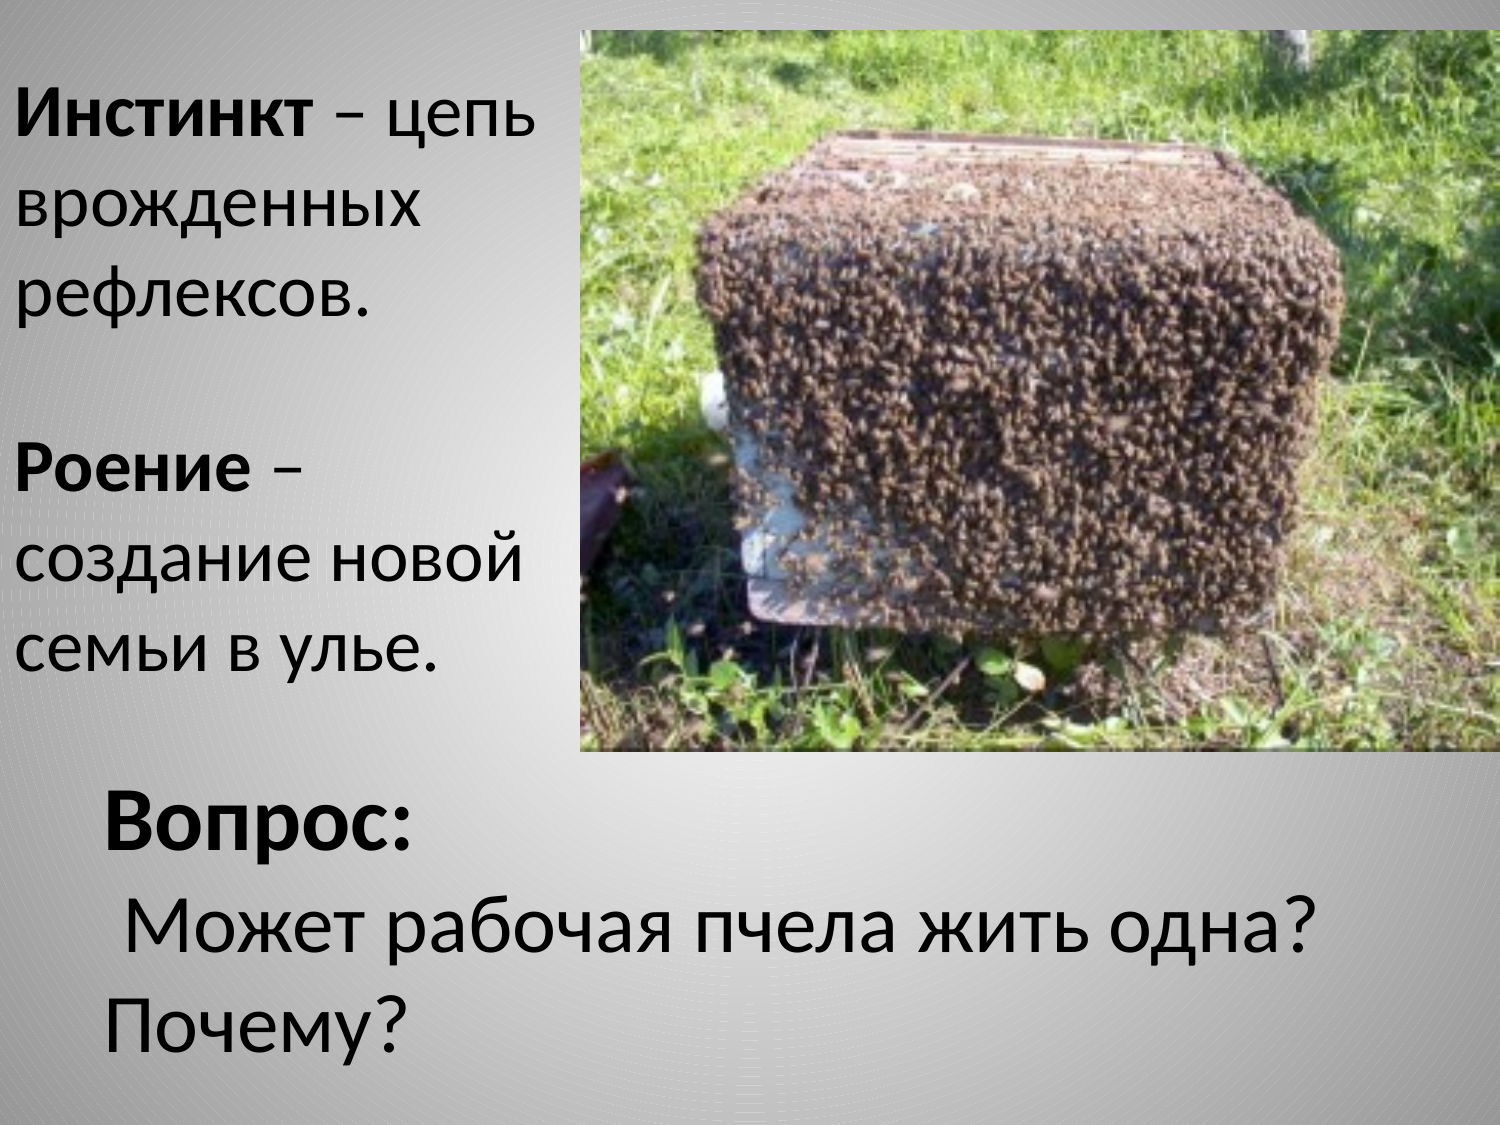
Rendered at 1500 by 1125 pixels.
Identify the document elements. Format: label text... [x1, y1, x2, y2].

text_box Вопрос: Может рабочая пчела жить одна? Почему? [88, 751, 1400, 1077]
picture [579, 30, 1500, 752]
text_box Роение – создание новой семьи в улье. [0, 408, 550, 694]
text_box Инстинкт – цепь врожденных рефлексов. [0, 54, 561, 340]
